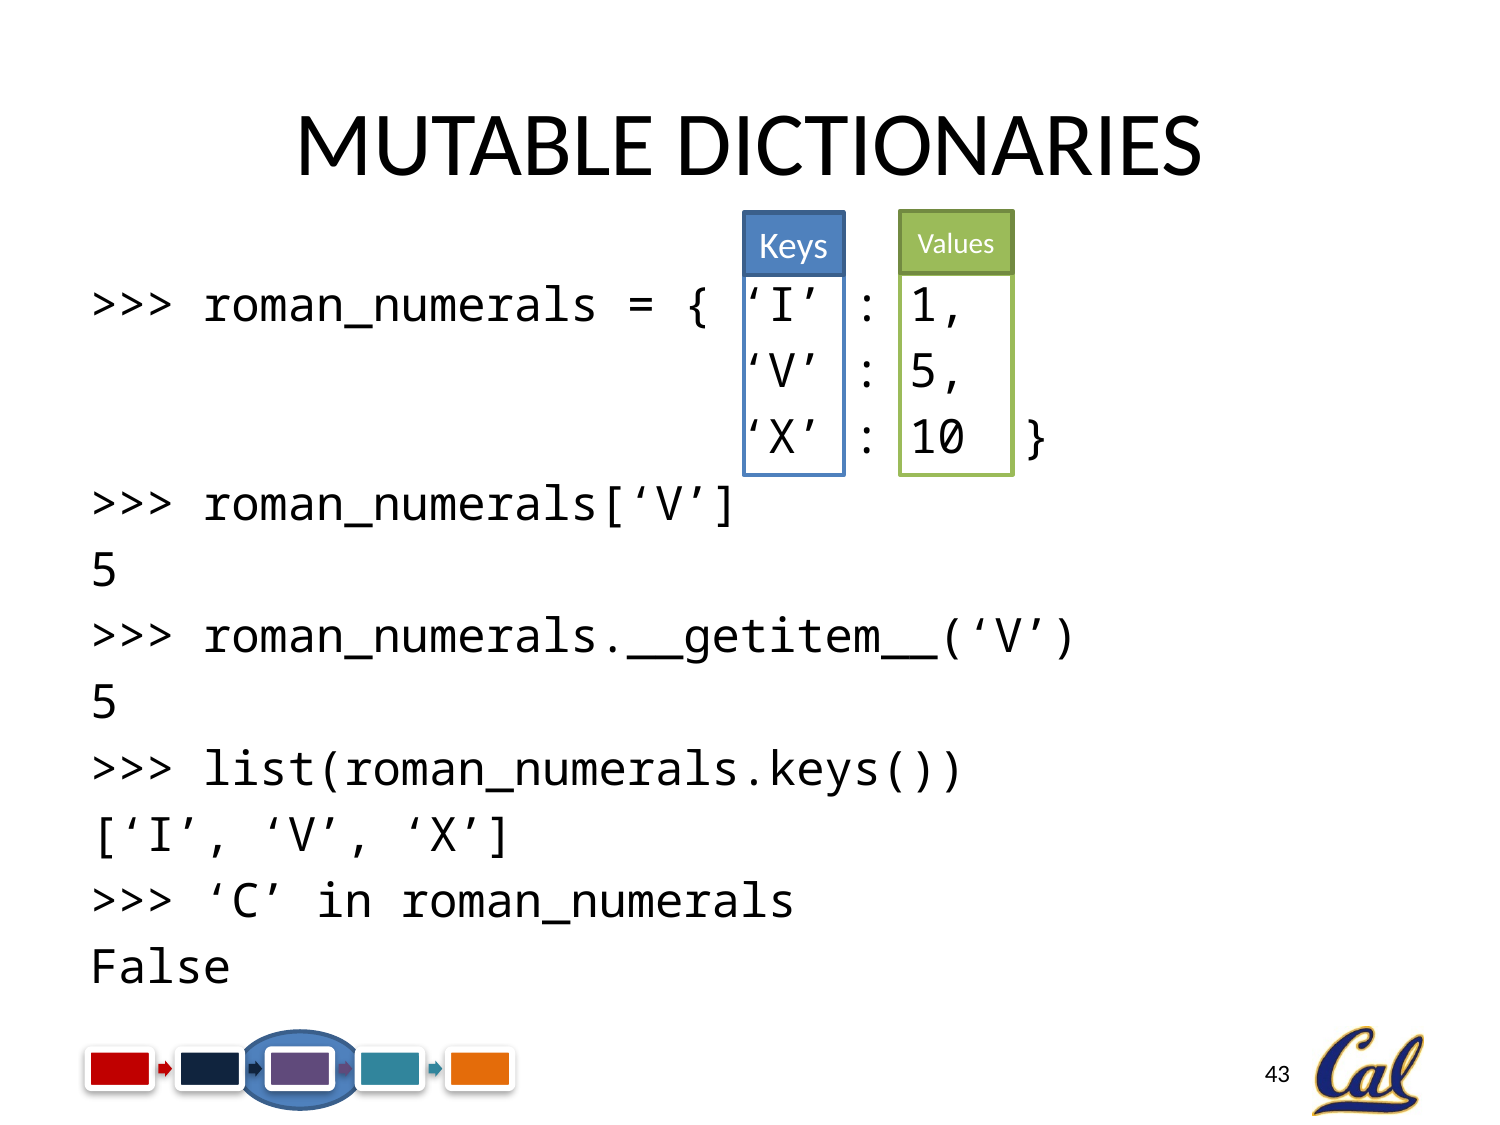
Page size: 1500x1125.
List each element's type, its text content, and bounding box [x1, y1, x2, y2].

picture [1312, 1026, 1424, 1116]
list >>> roman_numerals = { ‘I’ : 1, ‘V’ : 5, ‘X’ : 10 } >>> roman_numerals[‘V’] 5 >>> roman_numerals.__getitem__(‘V’) 5 >>> list(roman_numerals.keys()) [‘I’, ‘V’, ‘X’] >>> ‘C’ in roman_numerals False [75, 262, 1425, 1005]
title Mutable Dictionaries [75, 45, 1425, 233]
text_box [743, 212, 844, 476]
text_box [899, 210, 1013, 476]
